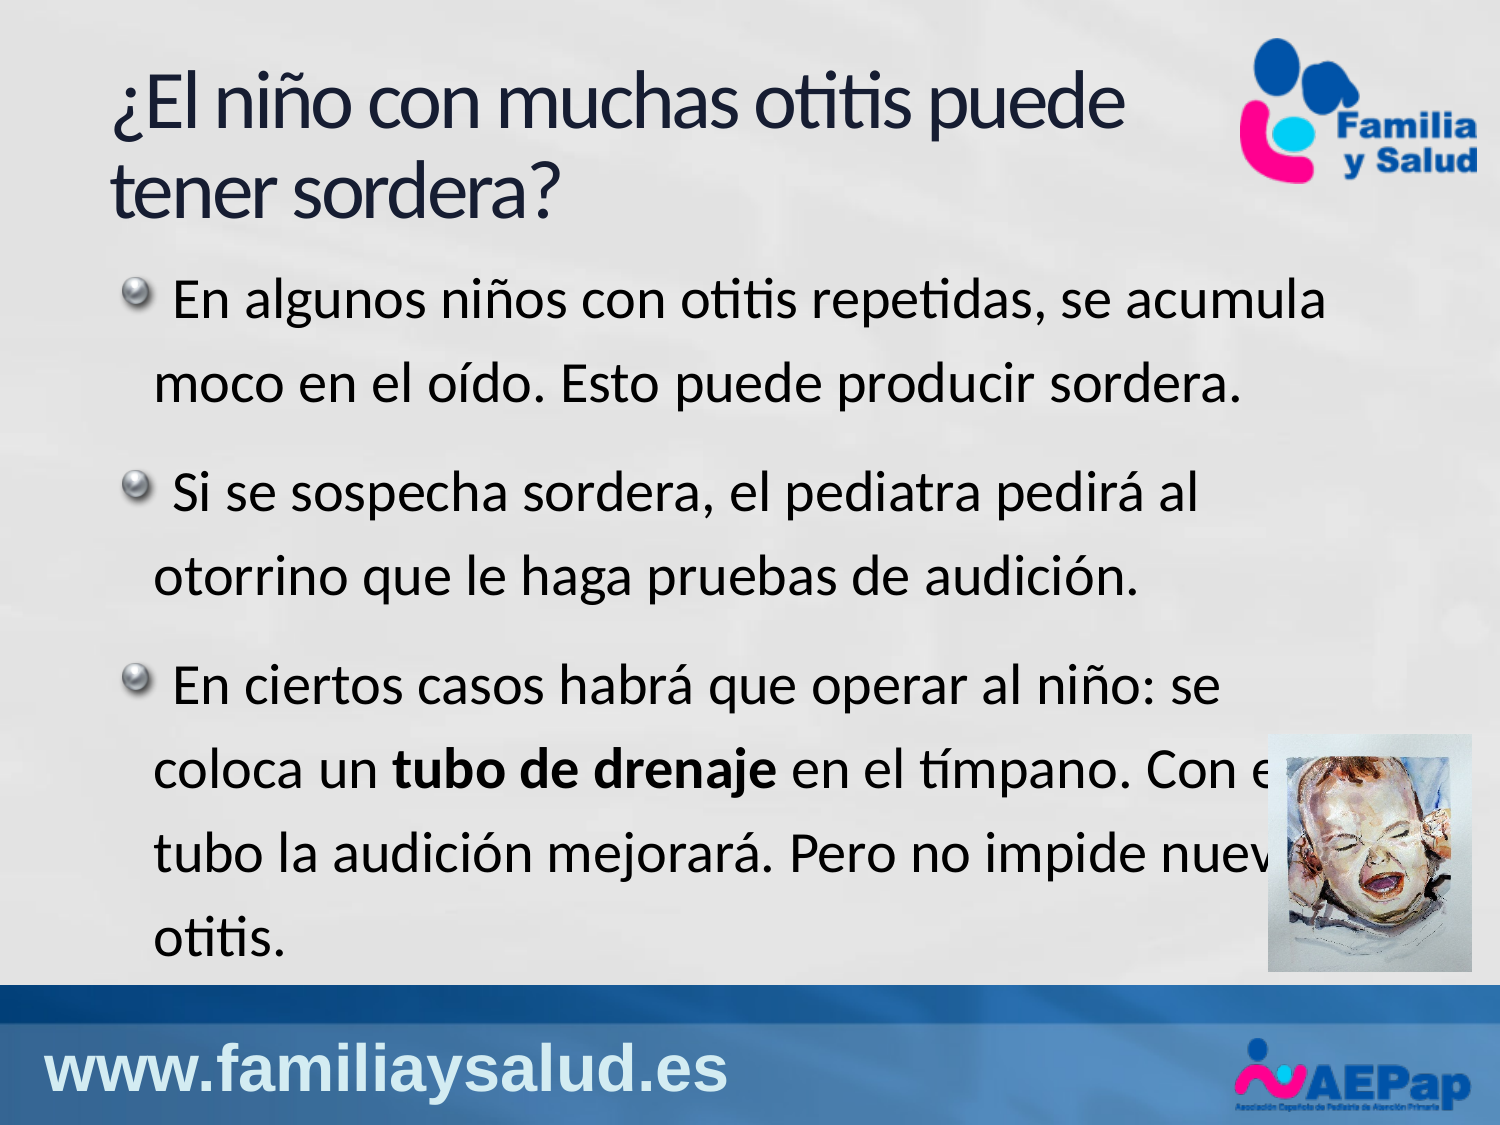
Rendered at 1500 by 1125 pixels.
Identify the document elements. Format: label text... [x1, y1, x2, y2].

picture [0, 0, 1500, 1125]
text_box ¿El niño con muchas otitis puede tener sordera? [109, 56, 1250, 239]
text_box www.familiaysalud.es [29, 1017, 757, 1113]
text_box En algunos niños con otitis repetidas, se acumula moco en el oído. Esto puede producir sordera. Si se sospecha sordera, el pediatra pedirá al otorrino que le haga pruebas de audición. En ciertos casos habrá que operar al niño: se coloca un tubo de drenaje en el tímpano. Con el tubo la audición mejorará. Pero no impide nuevas otitis. [82, 245, 1365, 721]
